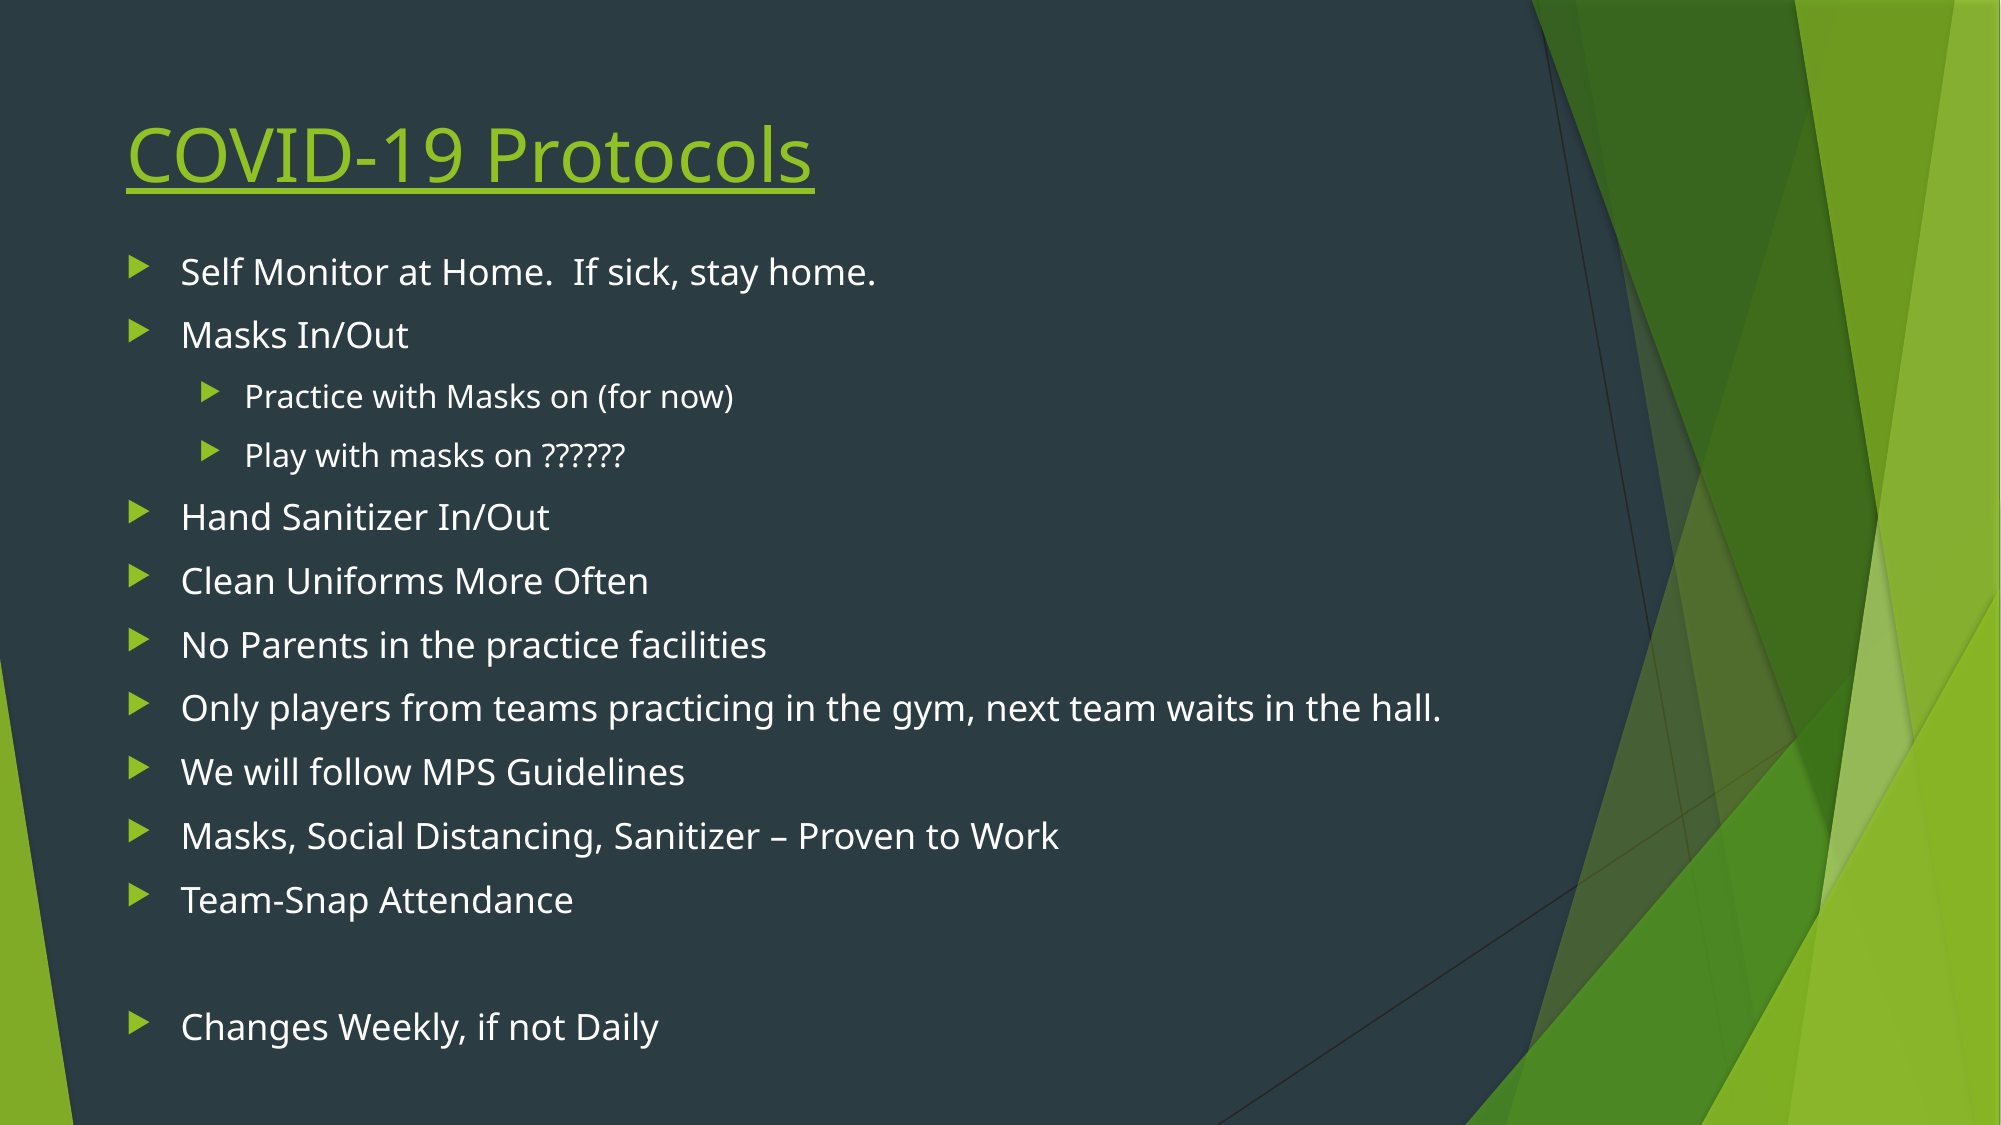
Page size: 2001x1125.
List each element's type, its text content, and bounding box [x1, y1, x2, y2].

list Self Monitor at Home. If sick, stay home. Masks In/Out Practice with Masks on (for now) Play with masks on ?????? Hand Sanitizer In/Out Clean Uniforms More Often No Parents in the practice facilities Only players from teams practicing in the gym, next team waits in the hall. We will follow MPS Guidelines Masks, Social Distancing, Sanitizer – Proven to Work Team-Snap Attendance Changes Weekly, if not Daily [111, 241, 1522, 1064]
title COVID-19 Protocols [111, 99, 1522, 241]
